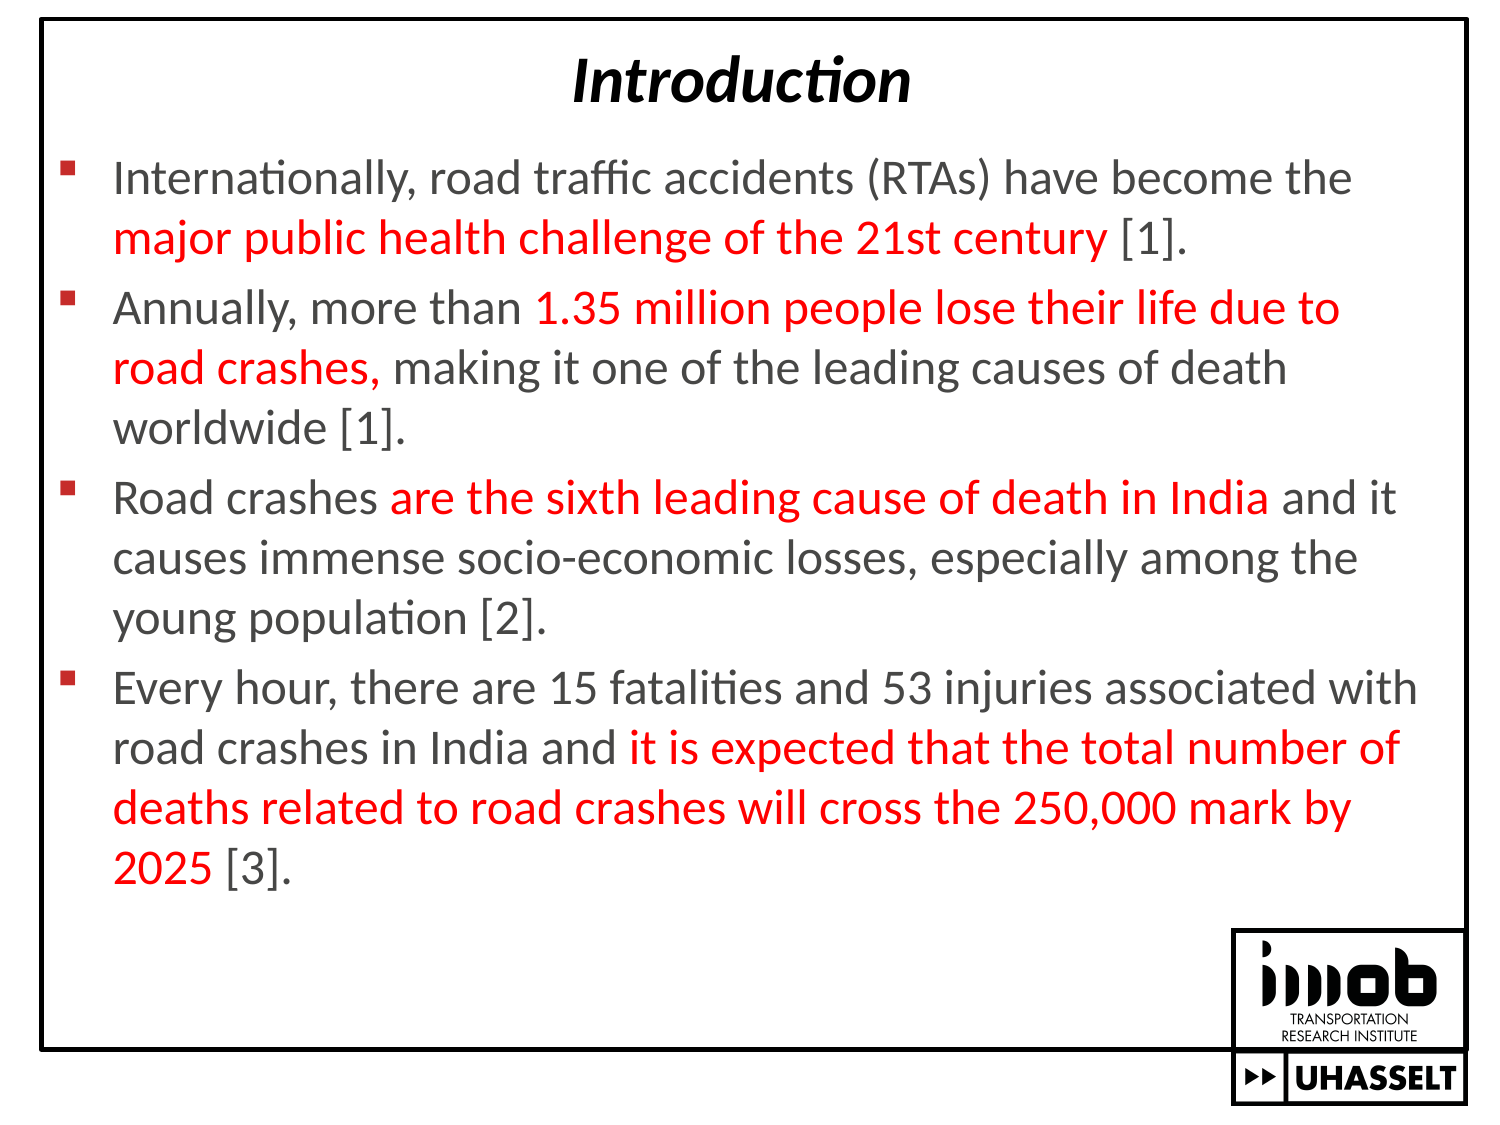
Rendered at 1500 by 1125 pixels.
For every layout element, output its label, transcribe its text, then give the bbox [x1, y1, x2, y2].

list Internationally, road traffic accidents (RTAs) have become the major public health challenge of the 21st century [1]. Annually, more than 1.35 million people lose their life due to road crashes, making it one of the leading causes of death worldwide [1]. Road crashes are the sixth leading cause of death in India and it causes immense socio-economic losses, especially among the young population [2]. Every hour, there are 15 fatalities and 53 injuries associated with road crashes in India and it is expected that the total number of deaths related to road crashes will cross the 250,000 mark by 2025 [3]. [41, 137, 1459, 965]
title Introduction [41, 30, 1459, 122]
picture [1231, 928, 1468, 1106]
